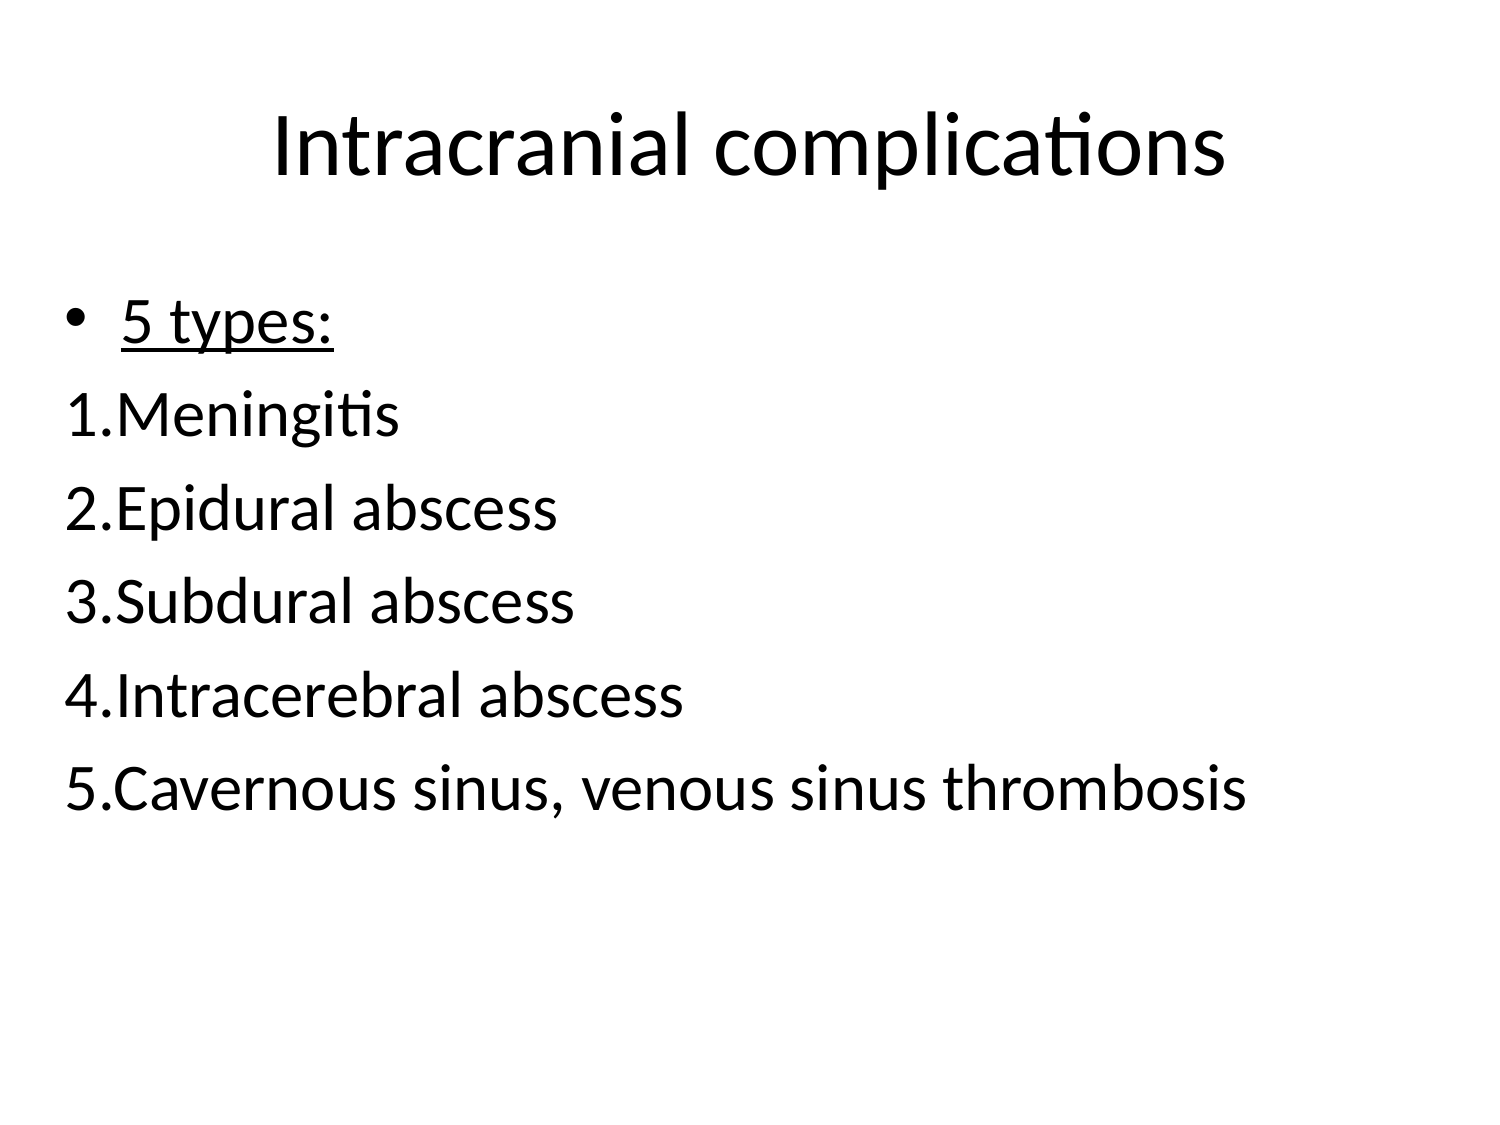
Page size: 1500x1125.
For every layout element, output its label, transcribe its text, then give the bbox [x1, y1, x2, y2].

title Intracranial complications [75, 45, 1425, 175]
list 5 types: 1.Meningitis 2.Epidural abscess 3.Subdural abscess 4.Intracerebral abscess 5.Cavernous sinus, venous sinus thrombosis [49, 175, 1445, 1001]
